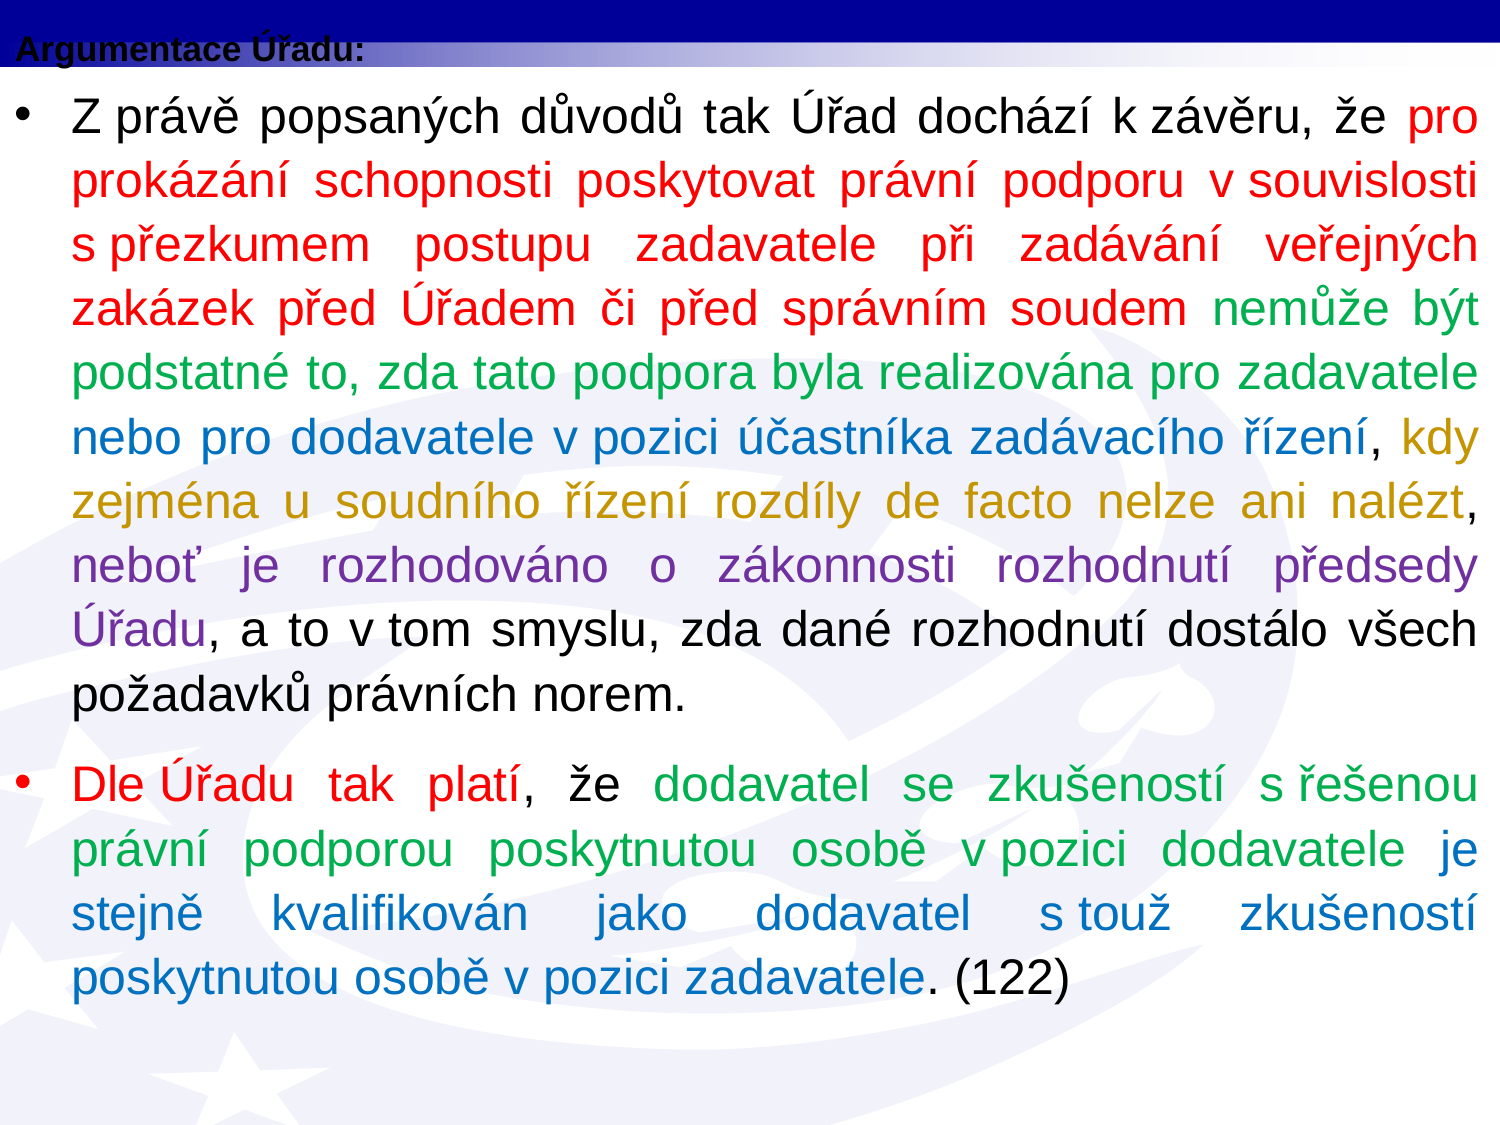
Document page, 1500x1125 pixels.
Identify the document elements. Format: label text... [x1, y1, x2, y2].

list Argumentace Úřadu: Z právě popsaných důvodů tak Úřad dochází k závěru, že pro prokázání schopnosti poskytovat právní podporu v souvislosti s přezkumem postupu zadavatele při zadávání veřejných zakázek před Úřadem či před správním soudem nemůže být podstatné to, zda tato podpora byla realizována pro zadavatele nebo pro dodavatele v pozici účastníka zadávacího řízení, kdy zejména u soudního řízení rozdíly de facto nelze ani nalézt, neboť je rozhodováno o zákonnosti rozhodnutí předsedy Úřadu, a to v tom smyslu, zda dané rozhodnutí dostálo všech požadavků právních norem. Dle Úřadu tak platí, že dodavatel se zkušeností s řešenou právní podporou poskytnutou osobě v pozici dodavatele je stejně kvalifikován jako dodavatel s touž zkušeností poskytnutou osobě v pozici zadavatele. (122) [0, 19, 1495, 1125]
